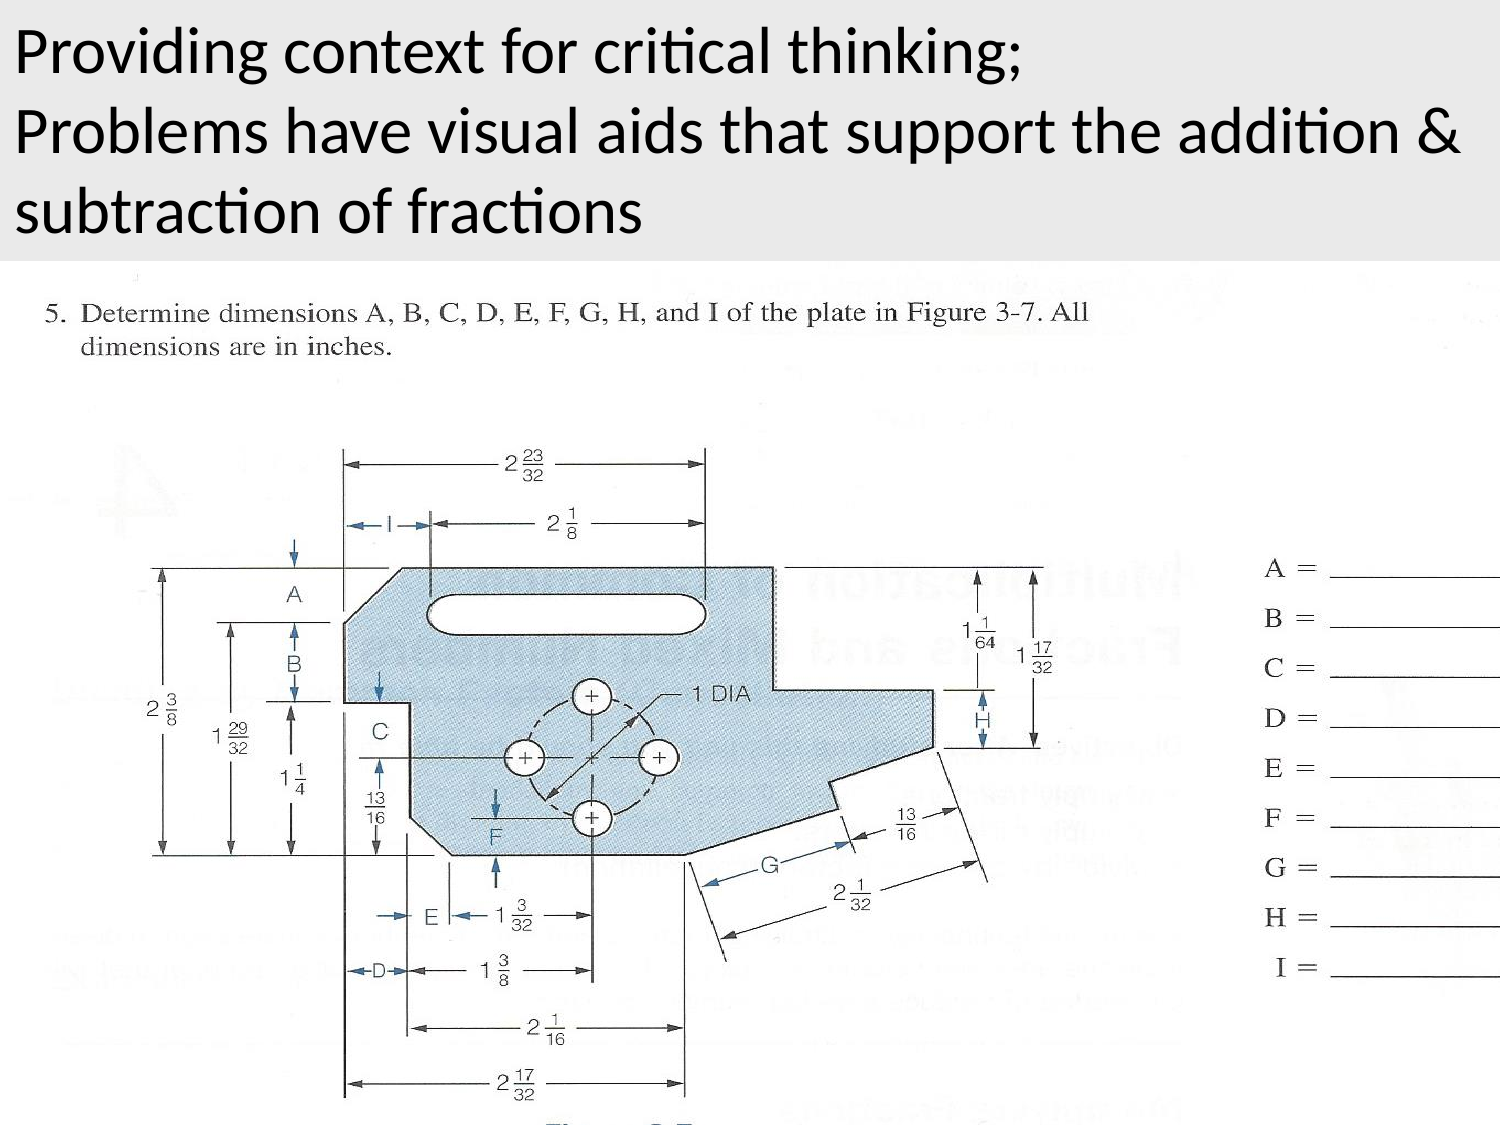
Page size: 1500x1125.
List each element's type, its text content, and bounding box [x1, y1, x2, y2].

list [0, 261, 1500, 1125]
title Providing context for critical thinking; Problems have visual aids that support the addition & subtraction of fractions [0, 0, 1500, 261]
